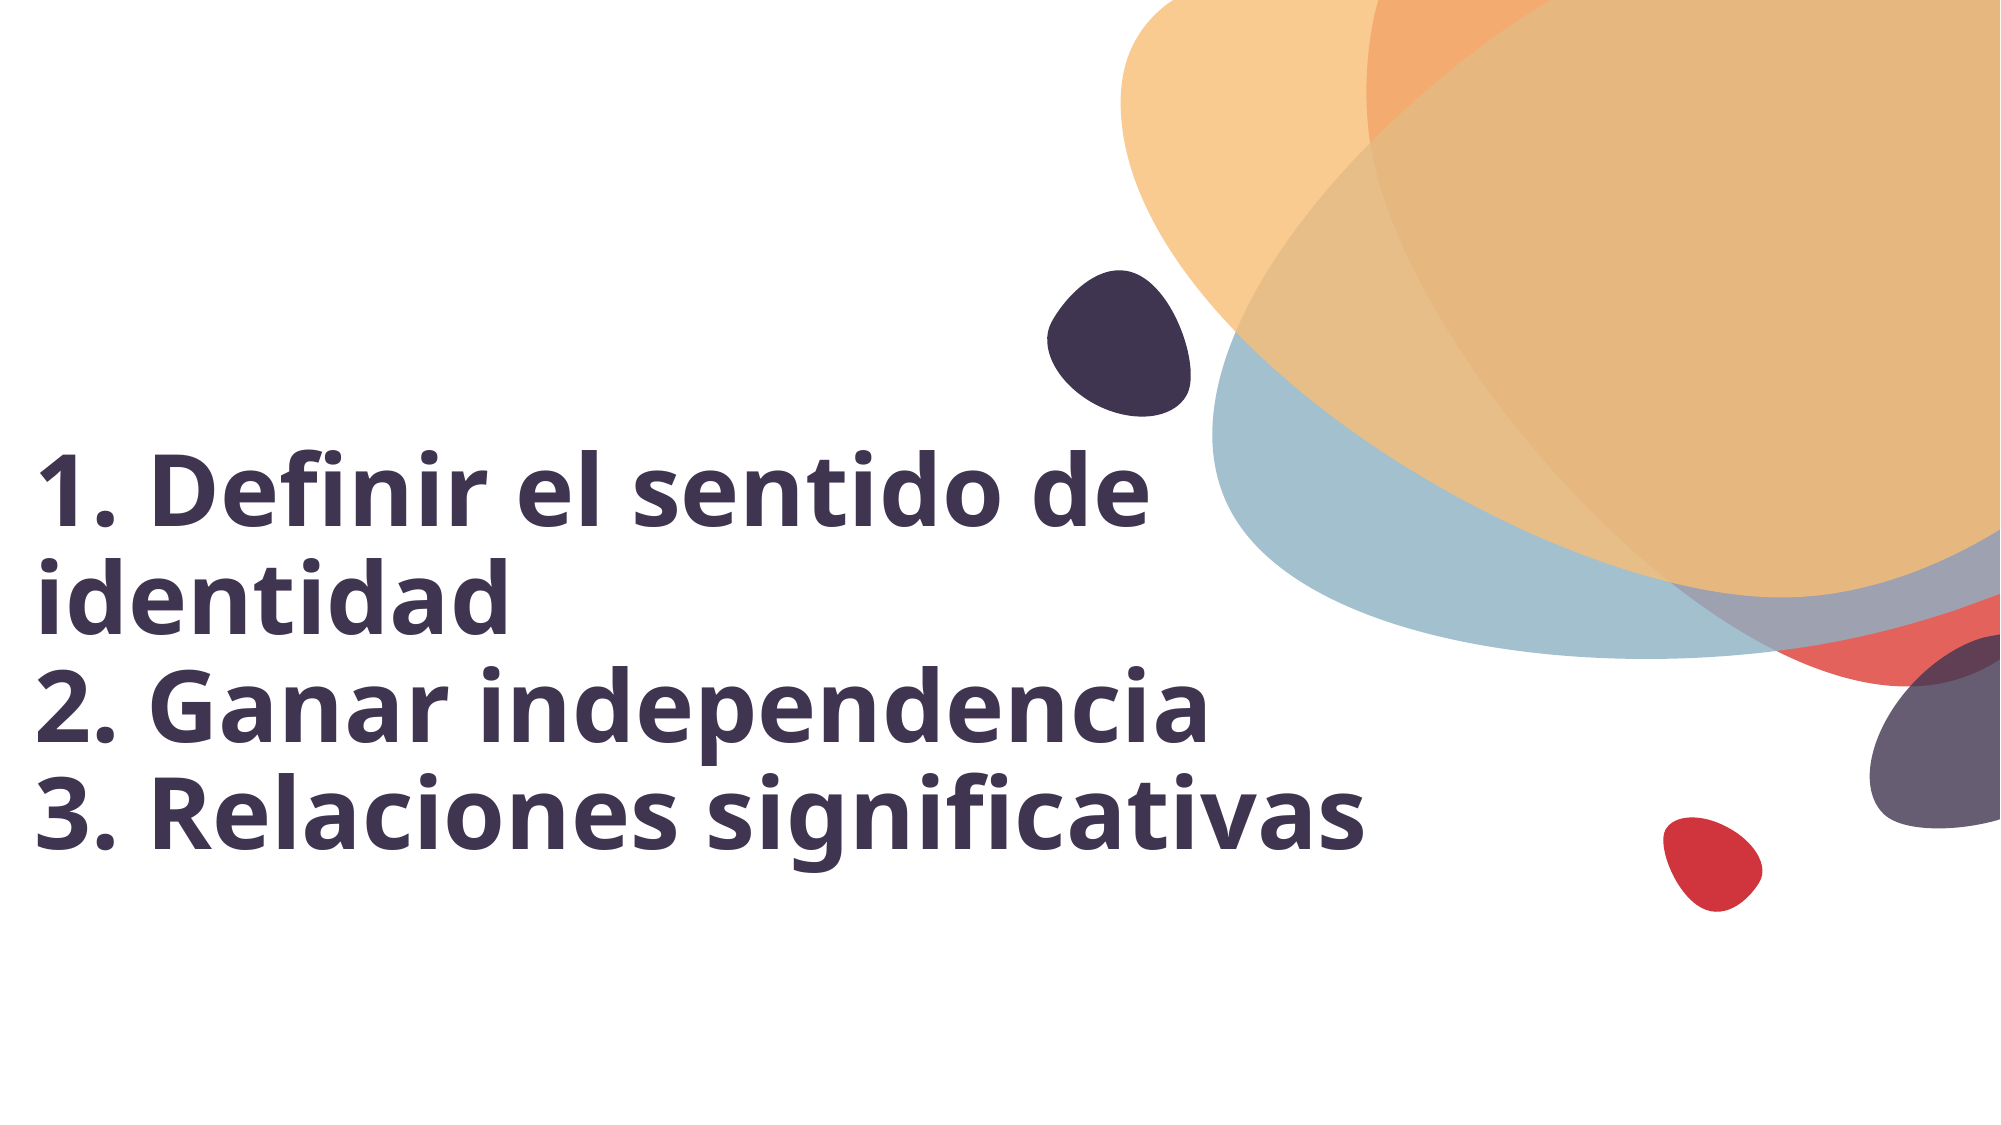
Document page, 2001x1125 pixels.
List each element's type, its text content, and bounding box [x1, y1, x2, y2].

title 1. Definir el sentido de identidad 2. Ganar independencia 3. Relaciones significativas [19, 432, 1662, 1125]
